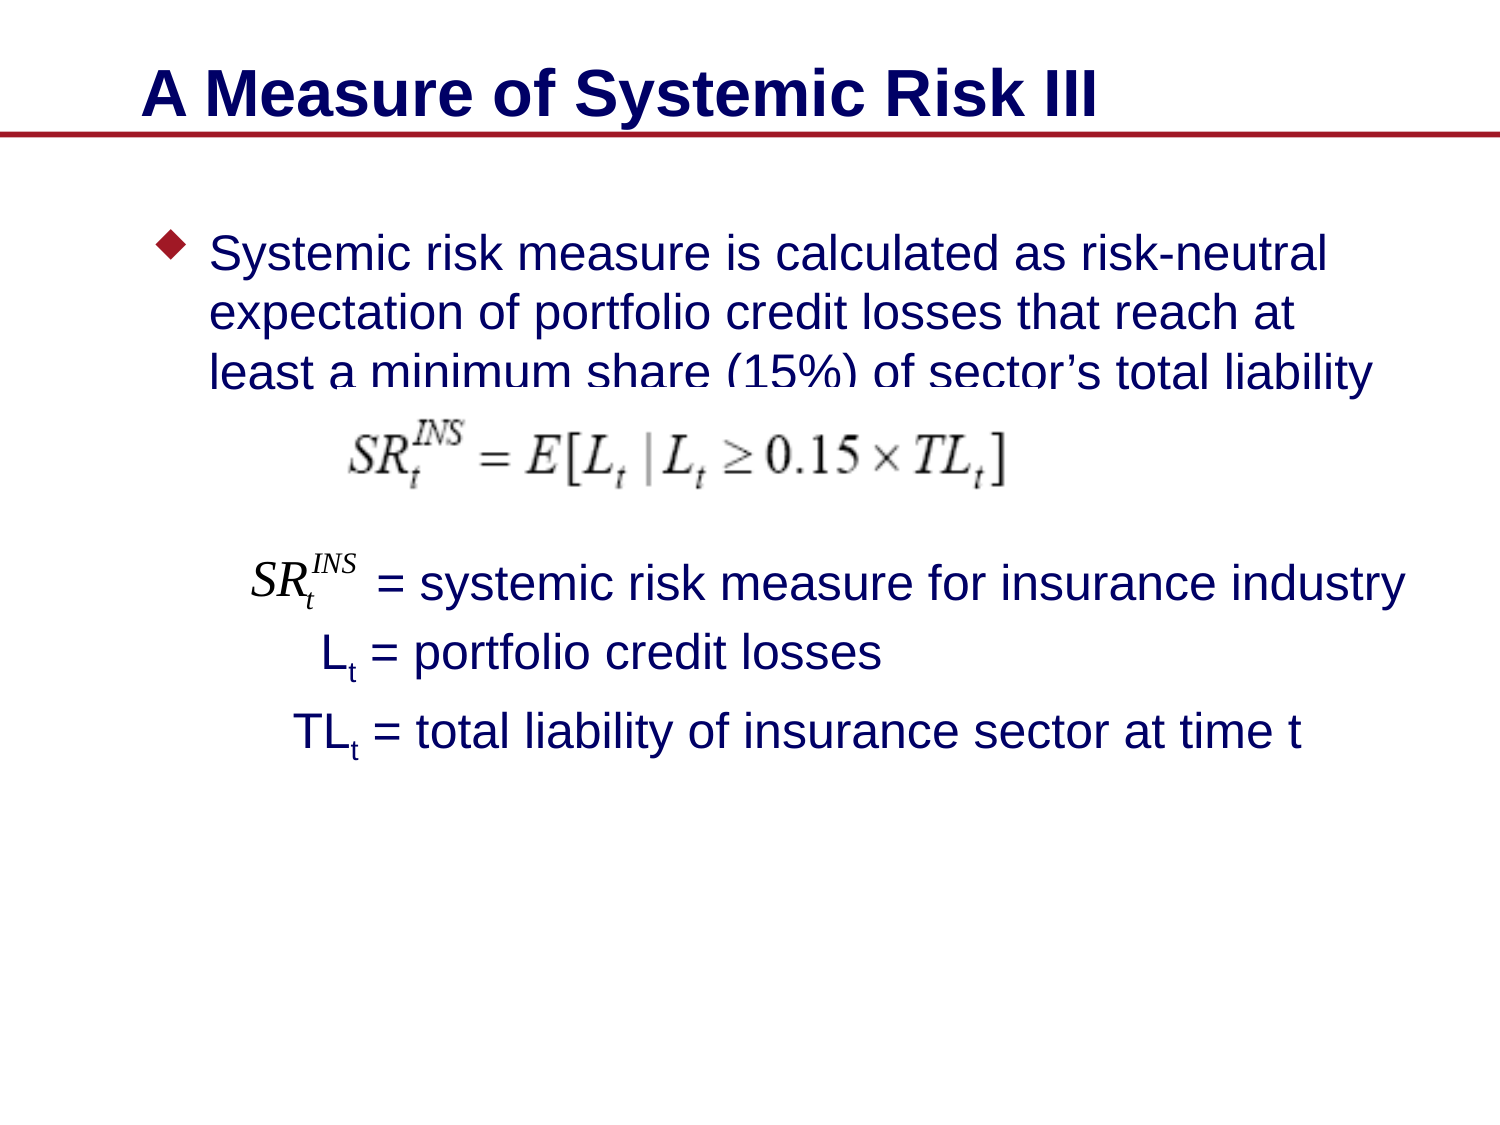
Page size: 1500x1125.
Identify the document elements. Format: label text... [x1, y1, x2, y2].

picture [337, 387, 1038, 515]
list Systemic risk measure is calculated as risk-neutral expectation of portfolio credit losses that reach at least a minimum share (15%) of sector’s total liability = systemic risk measure for insurance industry Lt = portfolio credit losses TLt = total liability of insurance sector at time t [137, 212, 1426, 988]
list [241, 540, 368, 623]
title A Measure of Systemic Risk III [124, 24, 1426, 138]
